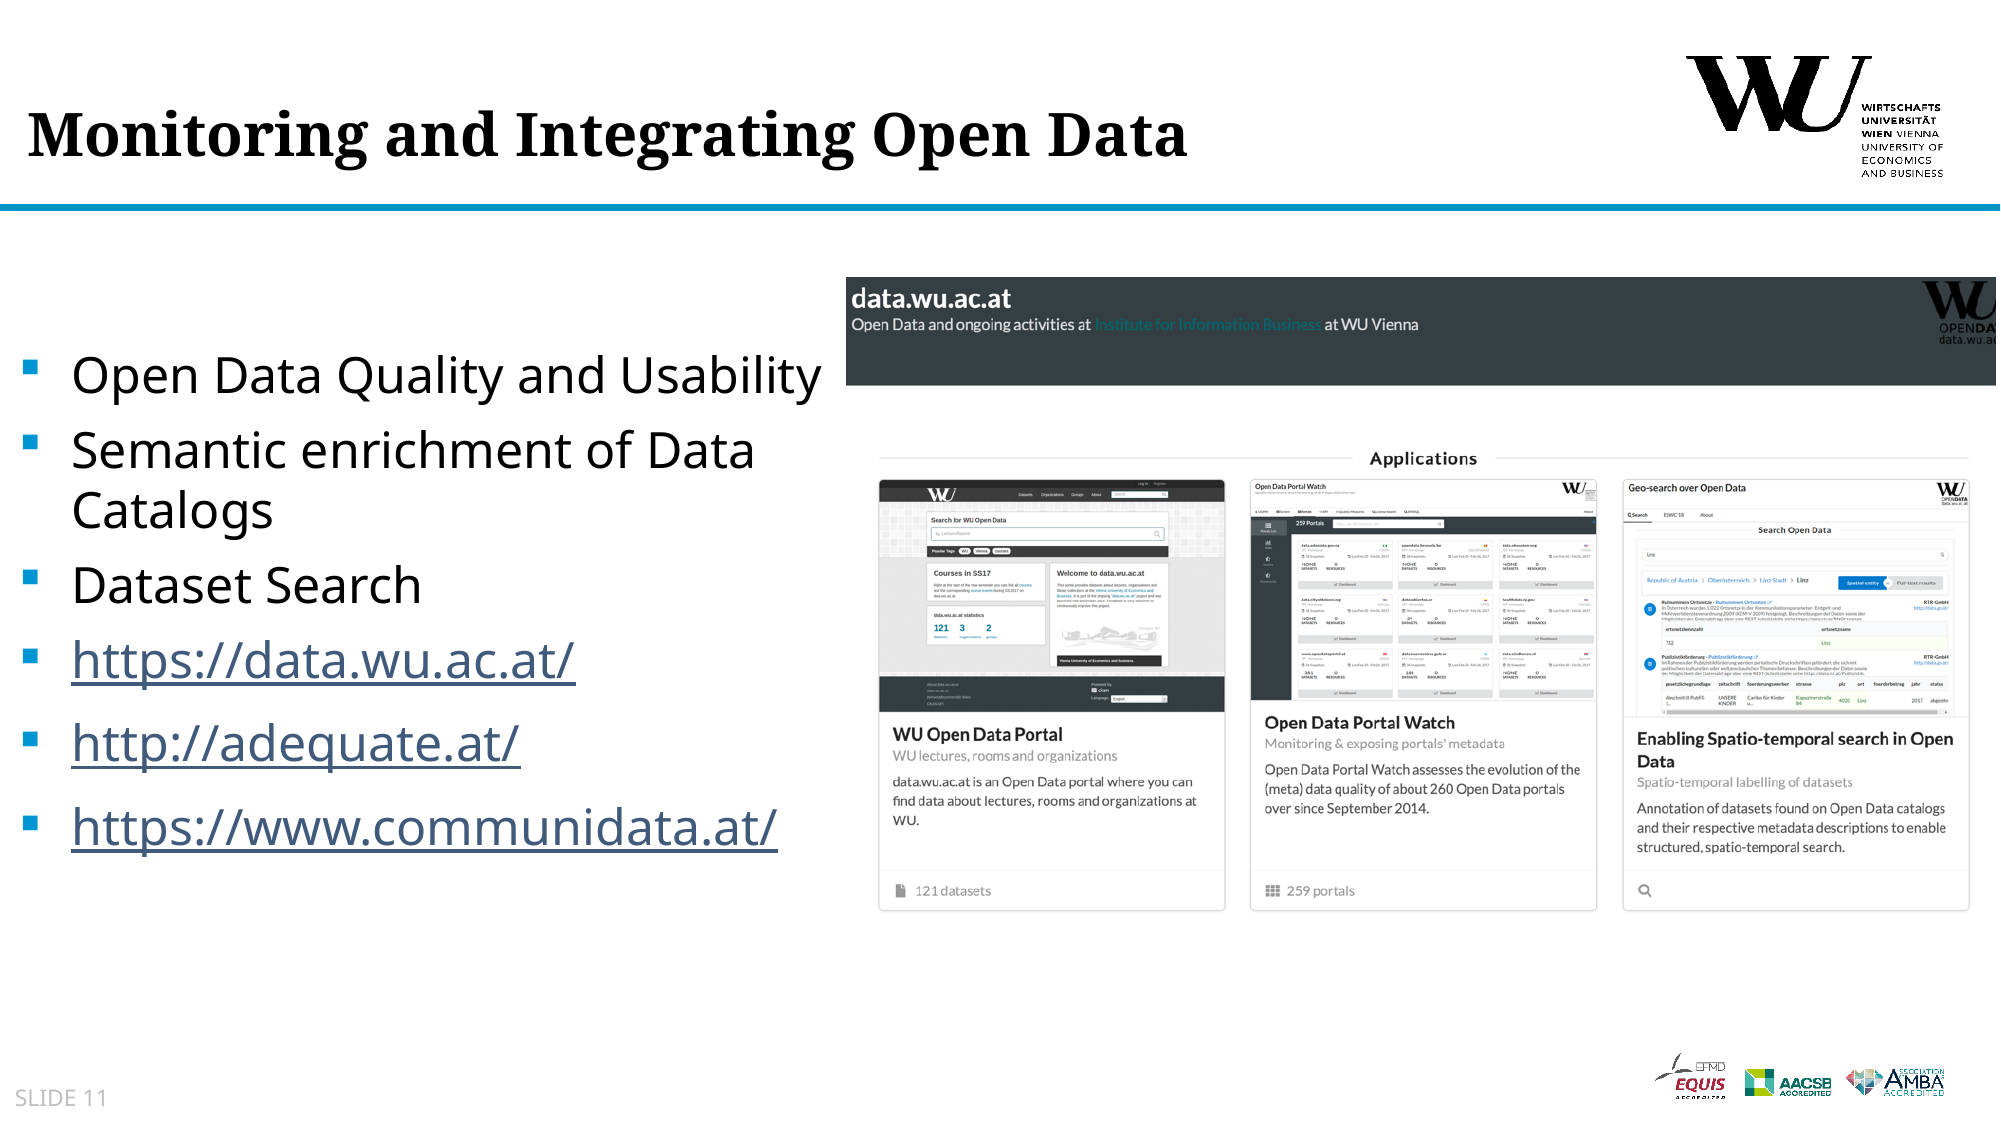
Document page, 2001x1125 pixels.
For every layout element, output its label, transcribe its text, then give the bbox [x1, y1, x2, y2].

picture [846, 277, 1996, 924]
picture [1655, 1053, 1944, 1099]
list Open Data Quality and Usability Semantic enrichment of Data Catalogs Dataset Search https://data.wu.ac.at/ http://adequate.at/ https://www.communidata.at/ [18, 261, 856, 975]
title Monitoring and Integrating Open Data [27, 59, 2000, 278]
text_box SLIDE 11 [0, 1076, 216, 1125]
